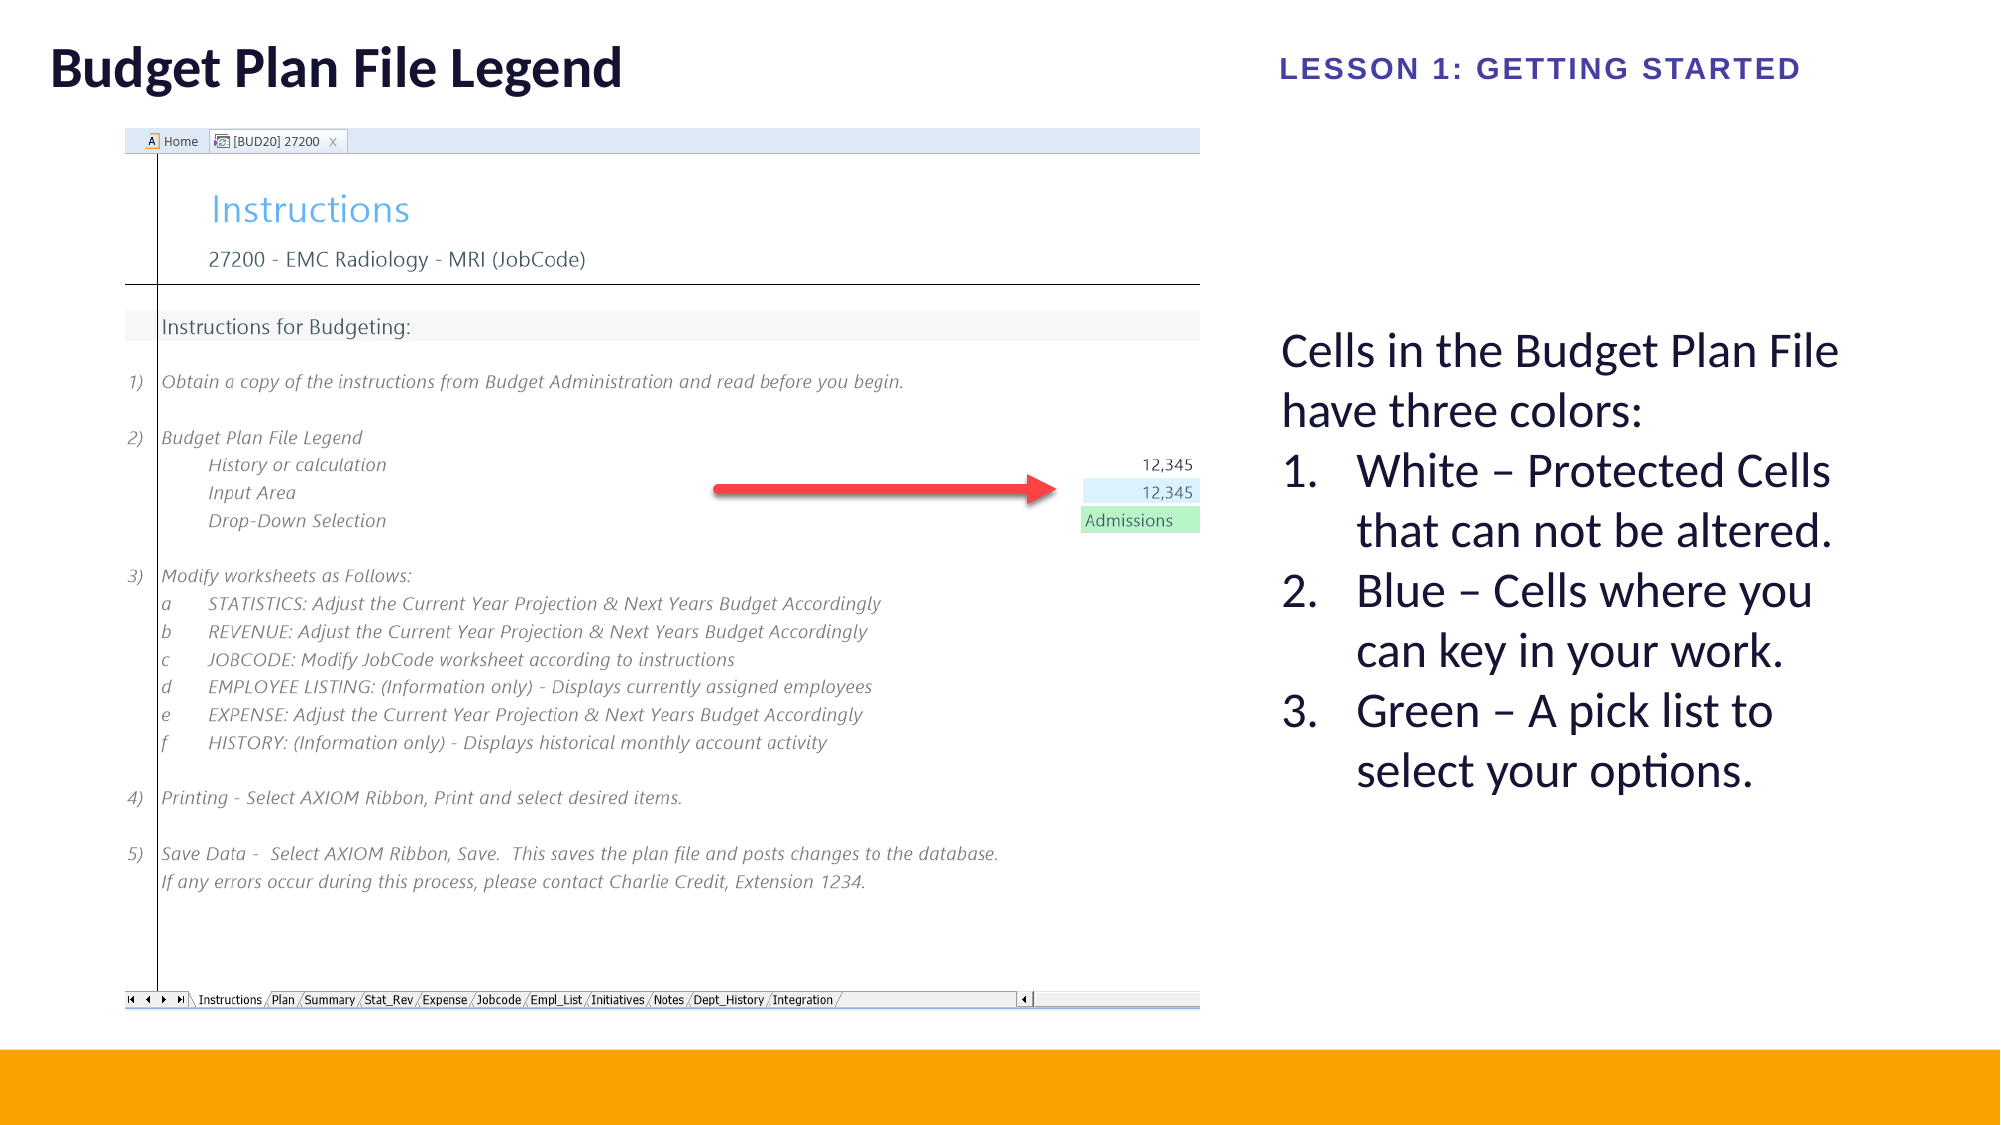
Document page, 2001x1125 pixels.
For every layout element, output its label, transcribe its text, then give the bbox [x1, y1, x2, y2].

text_box Cells in the Budget Plan File have three colors: White – Protected Cells that can not be altered. Blue – Cells where you can key in your work. Green – A pick list to select your options. [1266, 310, 1868, 805]
list Budget Plan File Legend [34, 29, 1353, 1055]
text_box LESSON 1: GETTING STARTED [691, 45, 1816, 94]
picture [125, 128, 1200, 1011]
